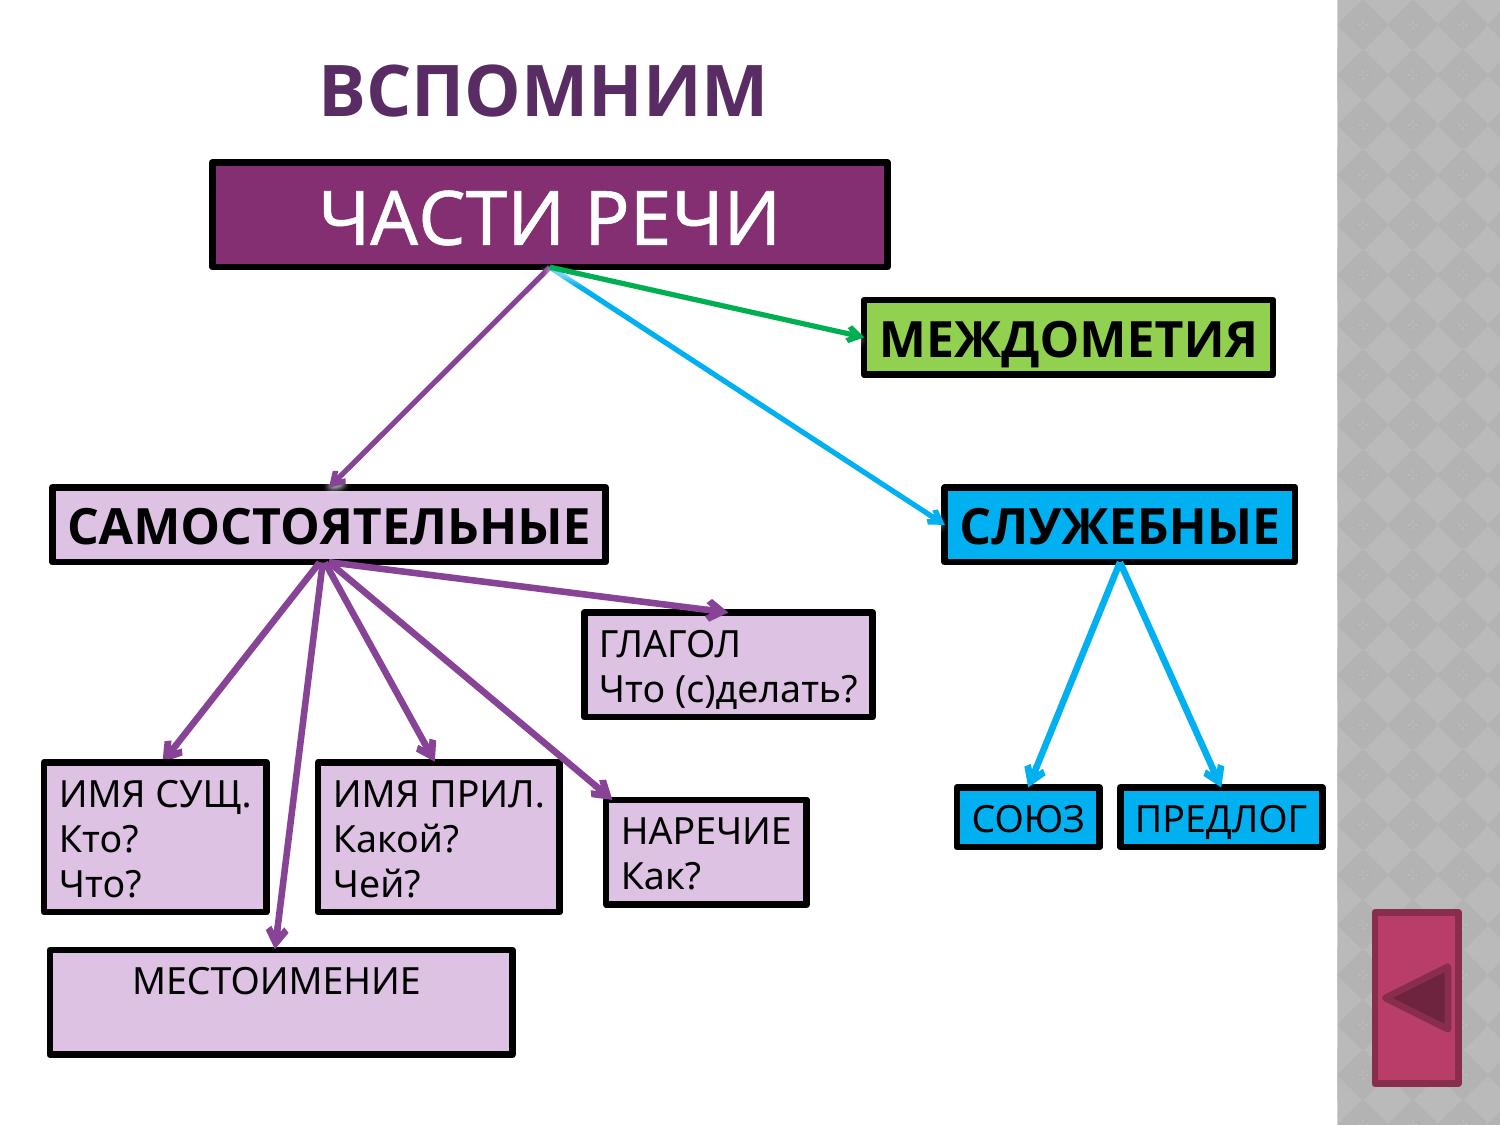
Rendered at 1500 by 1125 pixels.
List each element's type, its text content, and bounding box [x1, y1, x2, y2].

text_box СЛУЖЕБНЫЕ [941, 484, 1298, 565]
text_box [549, 268, 876, 339]
text_box САМОСТОЯТЕЛЬНЫЕ [49, 484, 609, 565]
text_box [1372, 909, 1462, 1087]
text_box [328, 268, 545, 488]
text_box ПРЕДЛОГ [1117, 784, 1326, 850]
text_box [328, 562, 613, 801]
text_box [613, 562, 729, 613]
text_box ИМЯ ПРИЛ. Какой? Чей? [329, 810, 563, 915]
text_box МЕСТОИМЕНИЕ [47, 947, 516, 1058]
title ВСПОМНИМ [225, 37, 863, 138]
text_box ИМЯ СУЩ. Кто? Что? [41, 759, 268, 915]
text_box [162, 562, 271, 763]
text_box НАРЕЧИЕ Как? [603, 797, 810, 908]
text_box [549, 268, 951, 526]
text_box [1123, 562, 1222, 788]
text_box СОЮЗ [954, 784, 1103, 850]
text_box ГЛАГОЛ Что (с)делать? [618, 609, 876, 720]
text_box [274, 562, 324, 950]
text_box МЕЖДОМЕТИЯ [955, 297, 1276, 378]
text_box ЧАСТИ РЕЧИ [209, 159, 891, 270]
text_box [1027, 562, 1121, 788]
